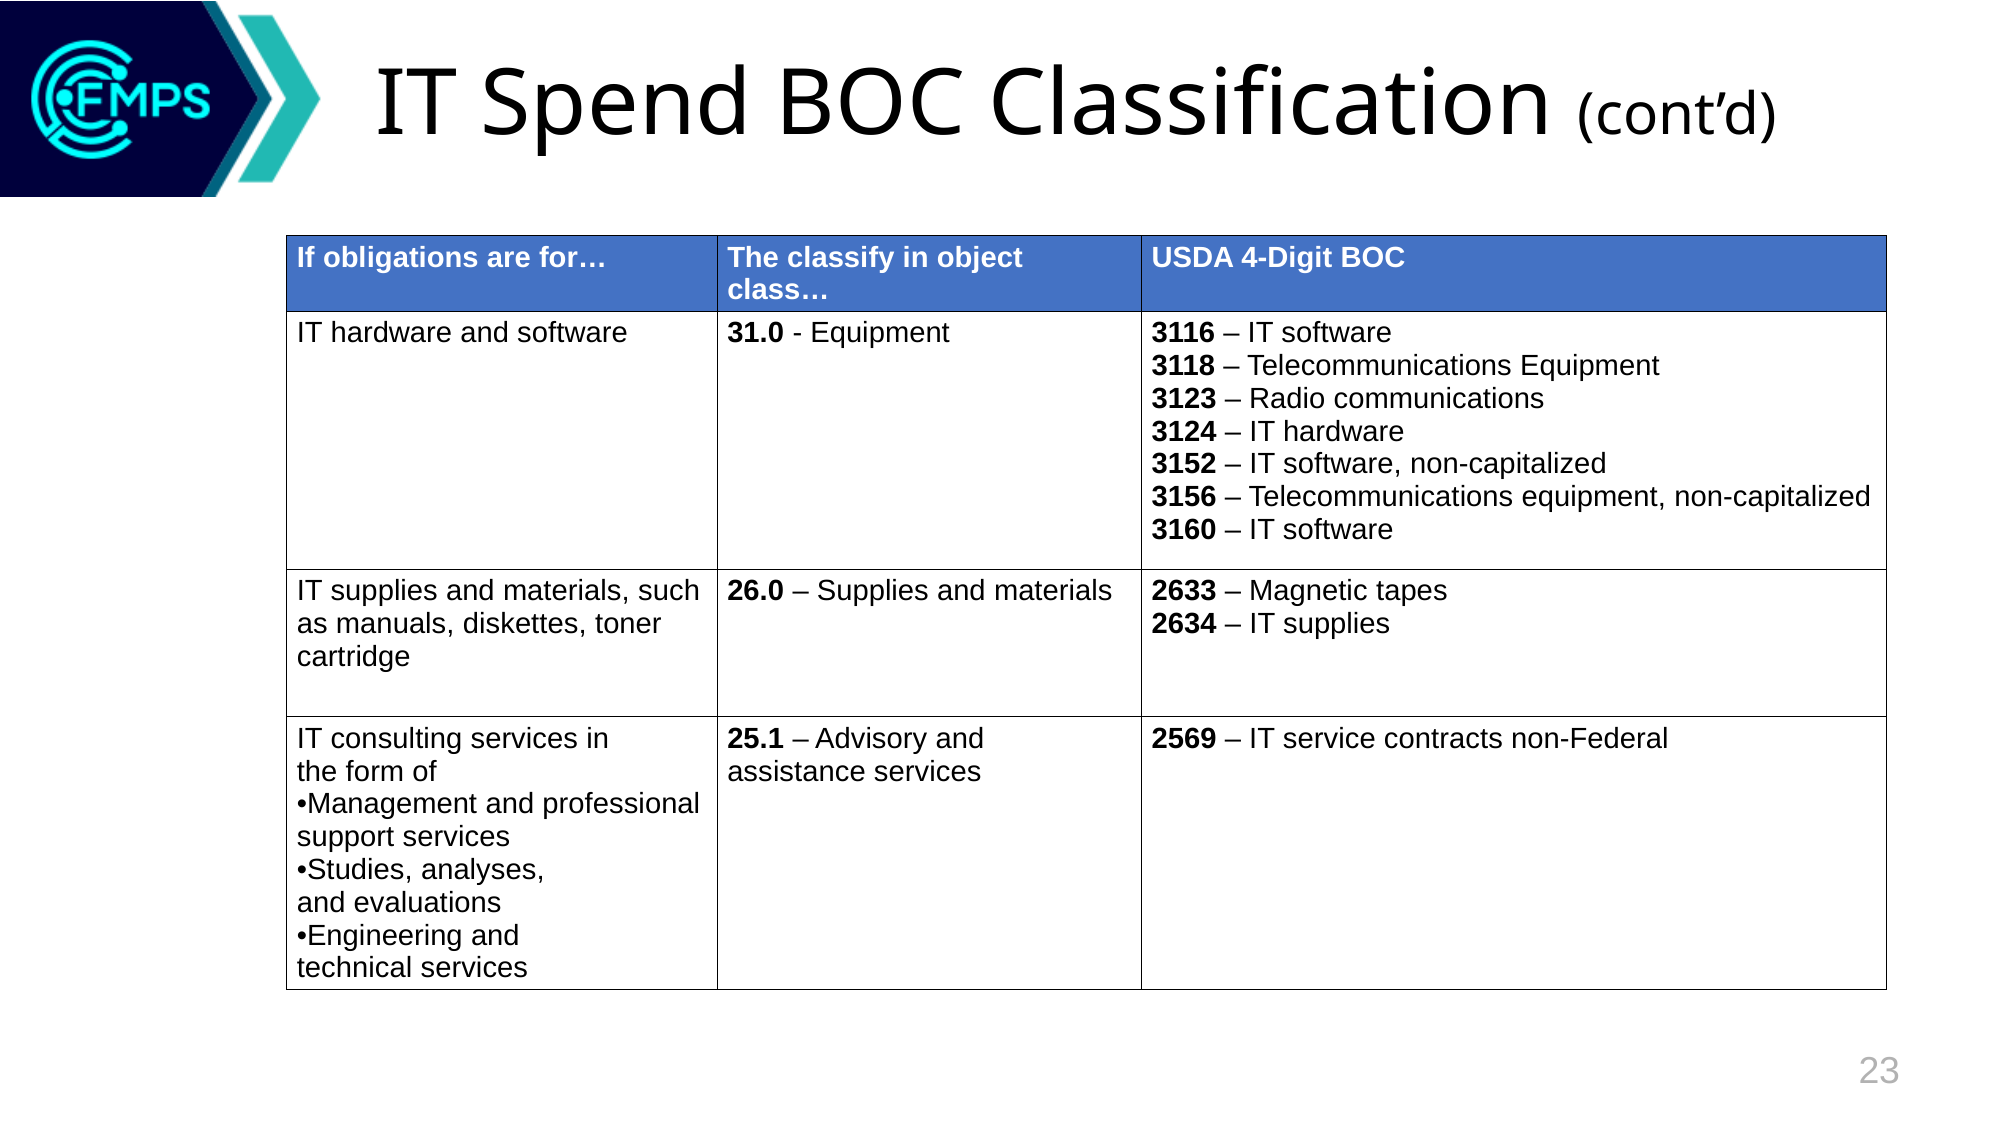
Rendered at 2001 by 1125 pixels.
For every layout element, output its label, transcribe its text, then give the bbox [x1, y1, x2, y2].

table_cell IT supplies and materials, such as manuals, diskettes, toner cartridge​ [287, 570, 717, 716]
table_cell 26.0 – Supplies and materials​ [718, 570, 1141, 716]
picture [0, 1, 258, 197]
table_header If obligations are for…​ [287, 236, 717, 311]
table_cell 31.0 - Equipment​ [718, 312, 1141, 569]
title IT Spend BOC Classification (cont’d) [375, 42, 1928, 154]
table_cell IT consulting services in the form of​ Management and professional support services​ Studies, analyses, and evaluations​ Engineering and technical services [287, 717, 717, 989]
table_cell IT hardware and software​ [287, 312, 717, 569]
table_cell 25.1 – Advisory and assistance services​ [718, 717, 1141, 989]
table_cell 3116 – IT software​ 3118 – Telecommunications Equipment​ 3123 – Radio communications​ 3124 – IT hardware​ 3152 – IT software, non-capitalized​ 3156 – Telecommunications equipment, non-capitalized​ 3160 – IT software​ [1142, 312, 1886, 569]
table_header The classify in object class…​ [718, 236, 1141, 311]
table_cell 2569 – IT service contracts non-Federal​ [1142, 717, 1886, 989]
table_header USDA 4-Digit BOC​ [1142, 236, 1886, 311]
picture [216, 1, 2001, 197]
slide_number 23 [1440, 1046, 1900, 1092]
table_cell 2633 – Magnetic tapes​ 2634 – IT supplies​ [1142, 570, 1886, 716]
